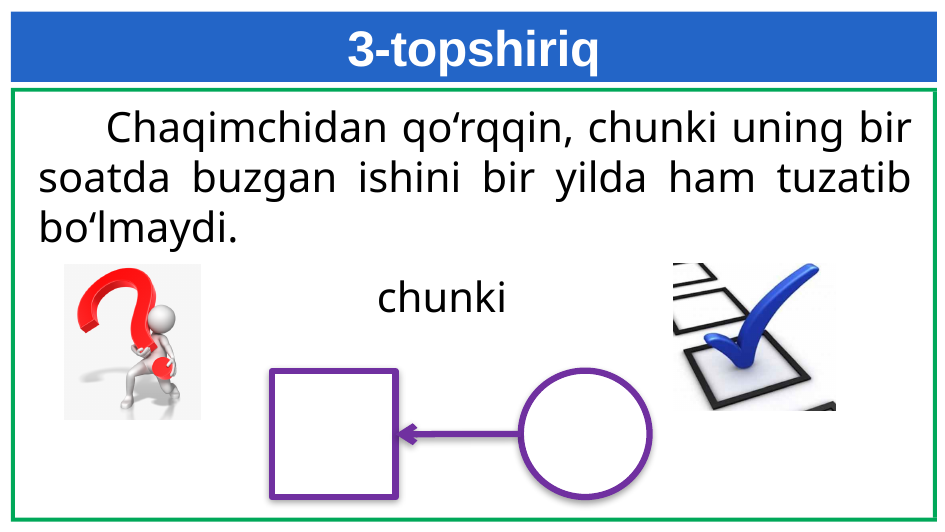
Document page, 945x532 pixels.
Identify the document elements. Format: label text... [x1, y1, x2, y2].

picture [64, 264, 201, 420]
title 3-topshiriq [11, 19, 934, 83]
text_box [269, 368, 399, 500]
text_box Chaqimchidan qo‘rqqin, chunki uning bir soatda buzgan ishini bir yilda ham tuzatib bo‘lmaydi. [23, 93, 928, 259]
text_box chunki [362, 263, 522, 329]
text_box [517, 367, 653, 501]
picture [672, 263, 837, 411]
